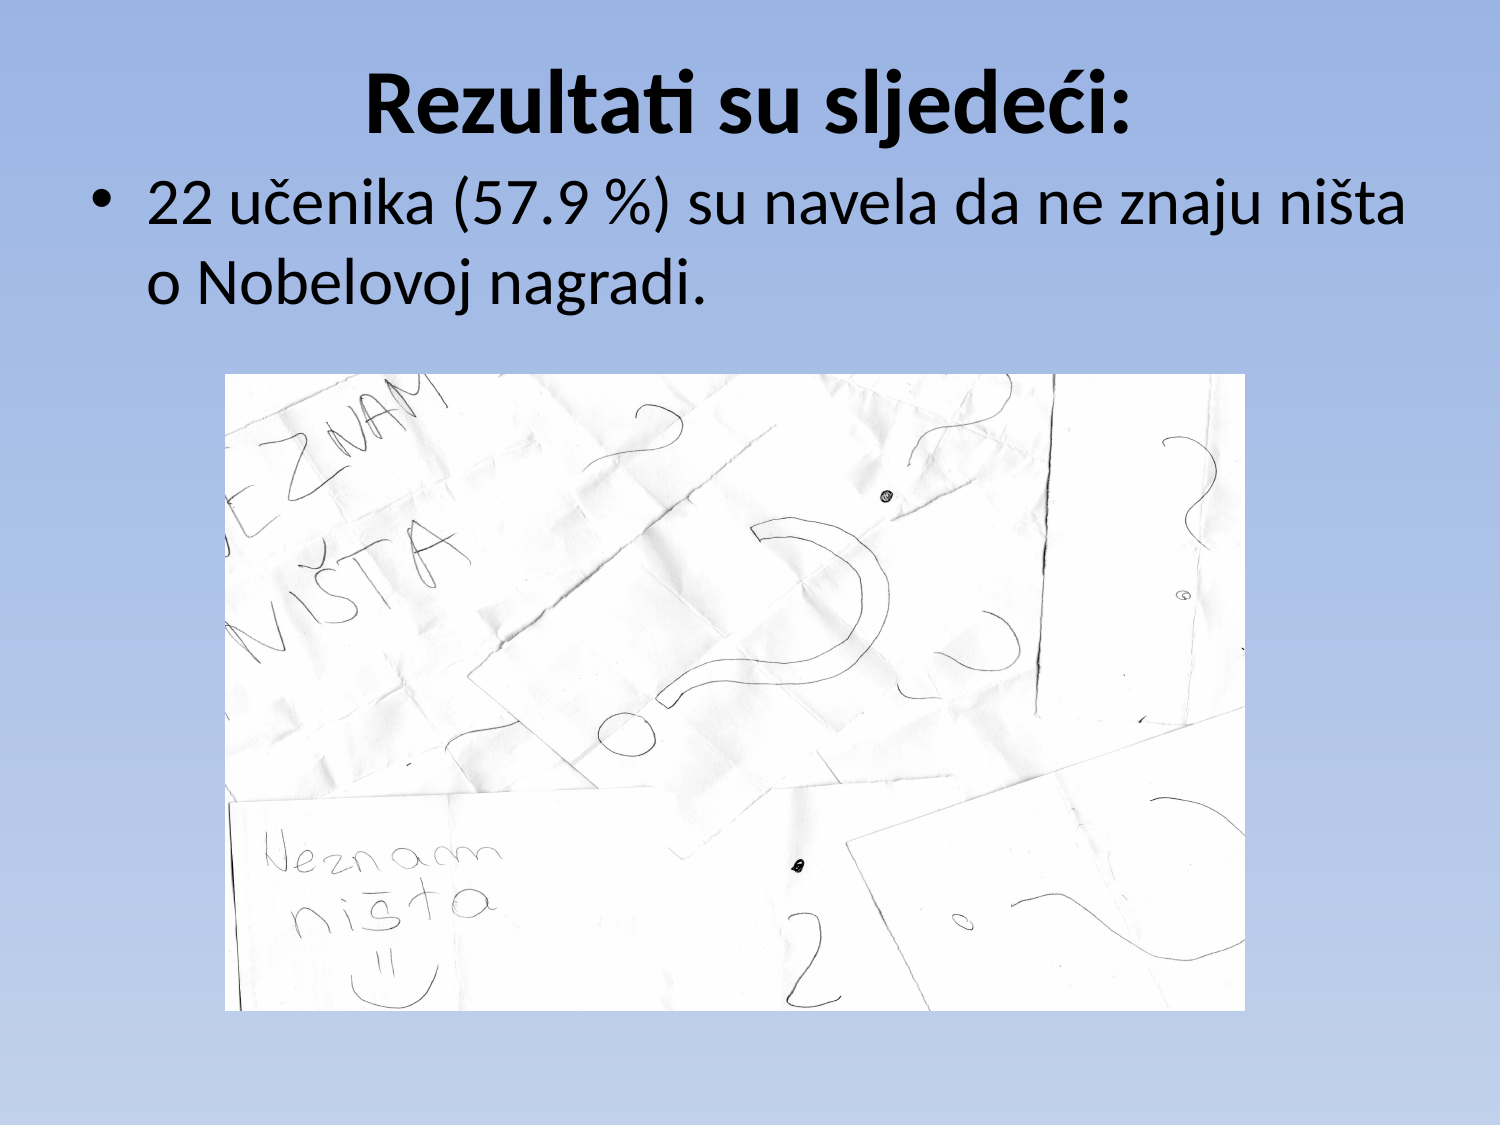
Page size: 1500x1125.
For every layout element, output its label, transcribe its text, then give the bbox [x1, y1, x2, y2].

list 22 učenika (57.9 %) su navela da ne znaju ništa o Nobelovoj nagradi. [75, 149, 1425, 893]
title Rezultati su sljedeći: [75, 3, 1425, 149]
picture [224, 374, 1245, 1011]
